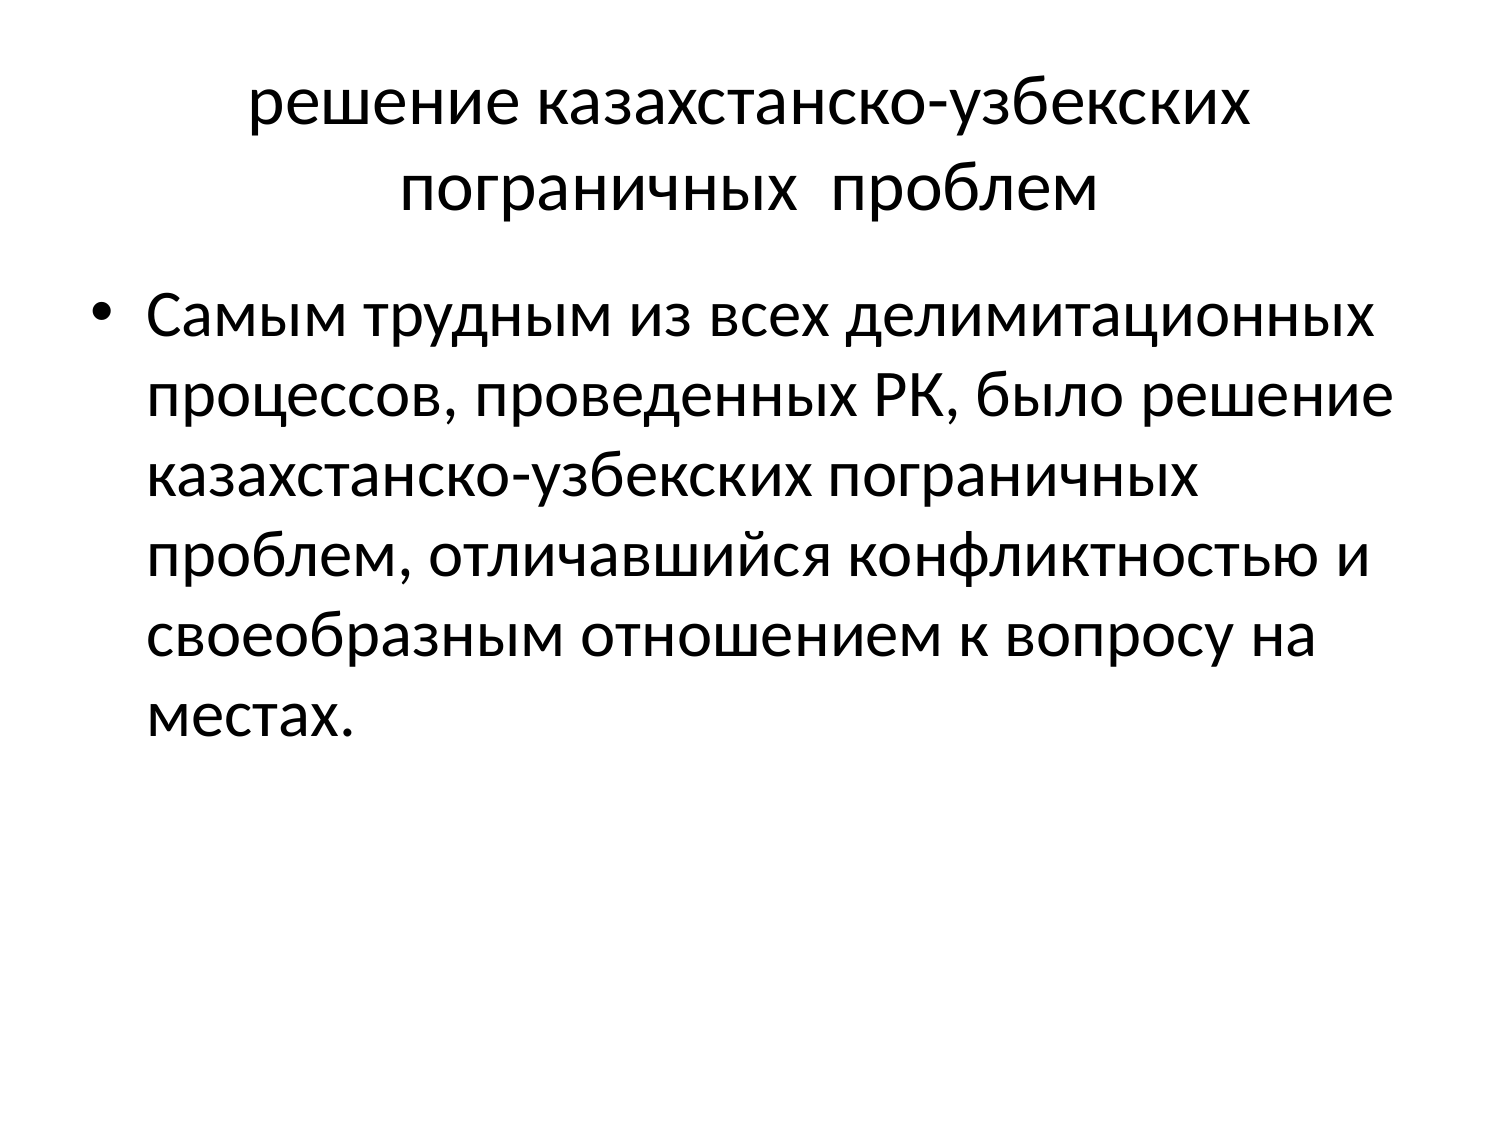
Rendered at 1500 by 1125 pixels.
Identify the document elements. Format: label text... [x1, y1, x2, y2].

list Самым трудным из всех делимитационных процессов, проведенных РК, было решение казахстанско-узбекских пограничных проблем, отличавшийся конфликтностью и своеобразным отношением к вопросу на местах. [75, 262, 1425, 1005]
title решение казахстанско-узбекских пограничных проблем [75, 45, 1425, 233]
